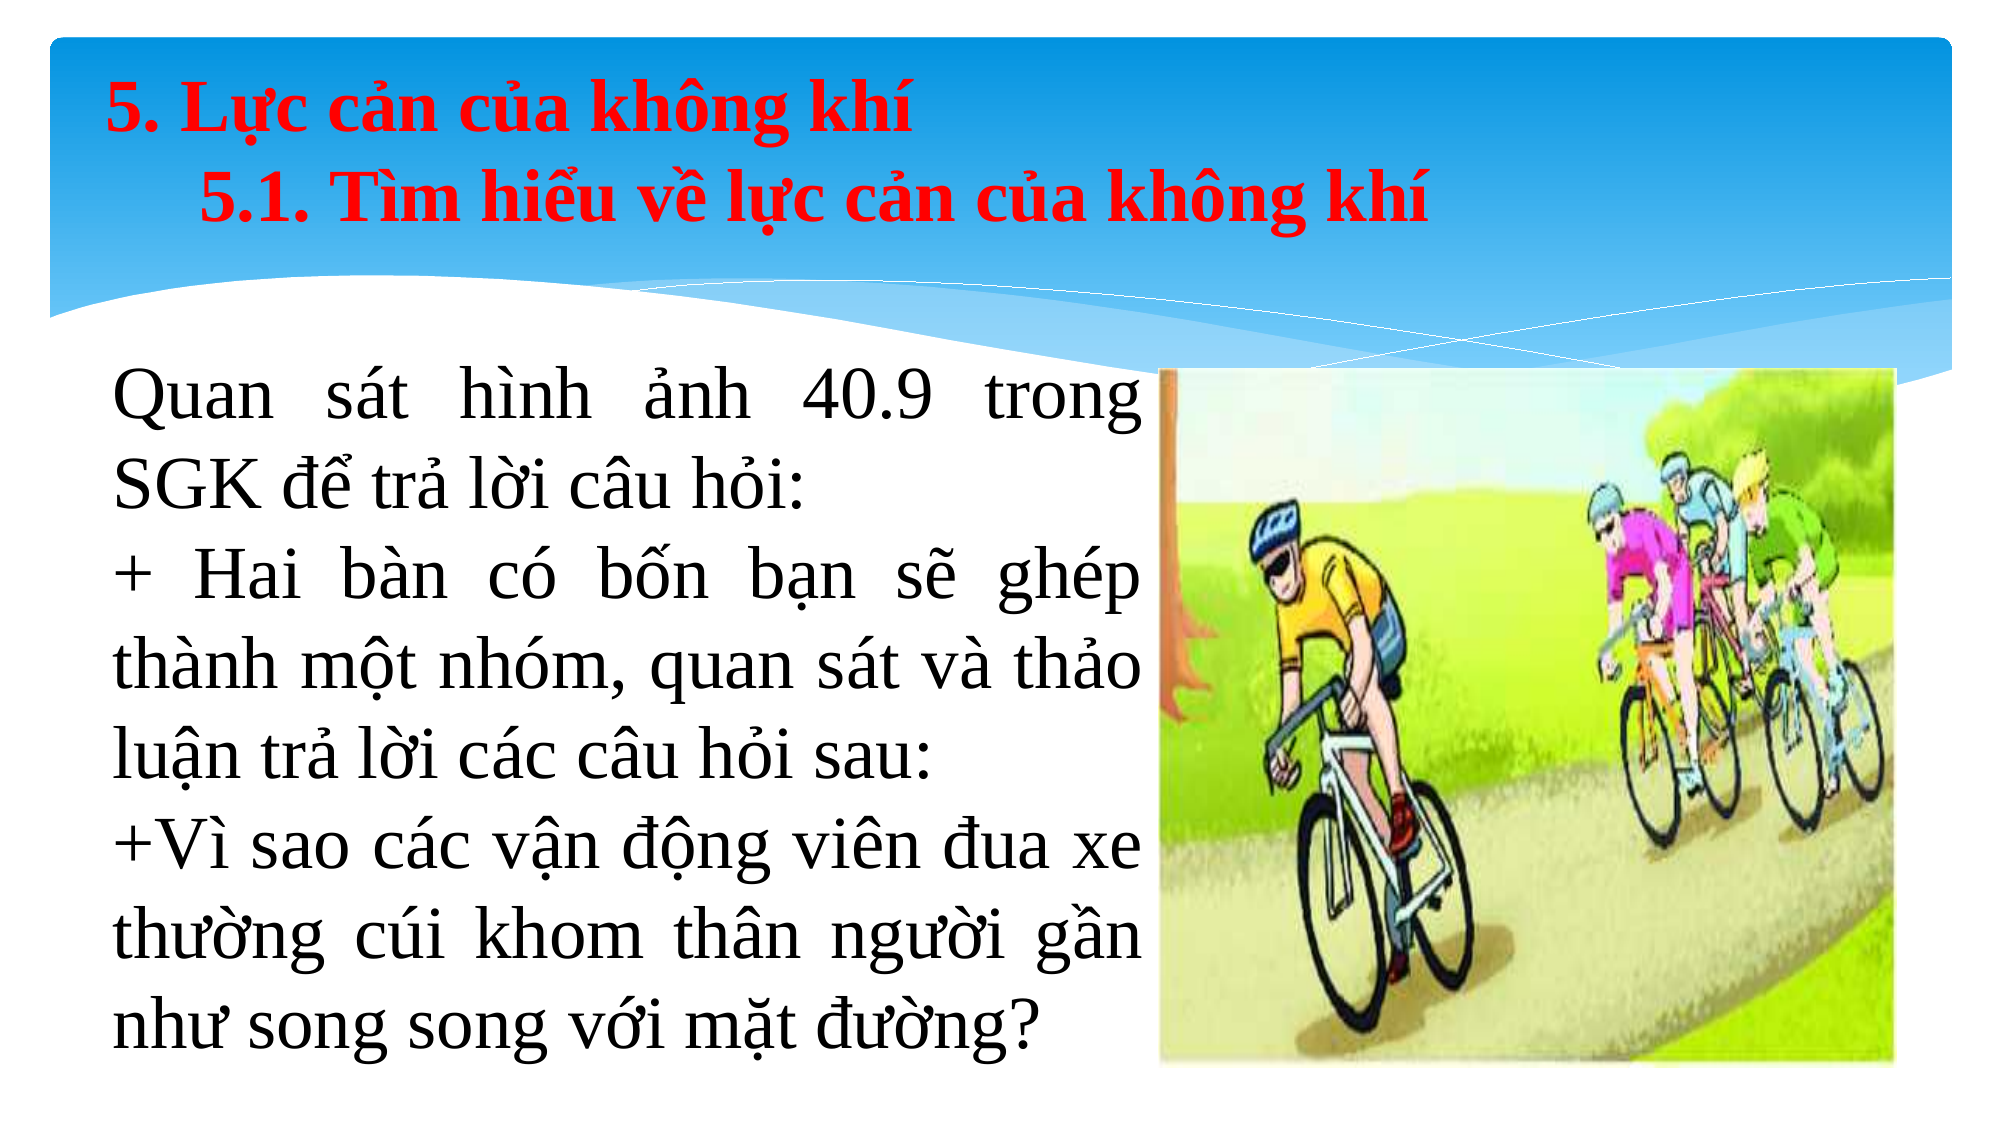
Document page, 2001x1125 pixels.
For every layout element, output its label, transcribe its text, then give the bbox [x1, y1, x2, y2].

picture [1158, 368, 1898, 1069]
text_box Quan sát hình ảnh 40.9 trong SGK để trả lời câu hỏi: + Hai bàn có bốn bạn sẽ ghép thành một nhóm, quan sát và thảo luận trả lời các câu hỏi sau: +Vì sao các vận động viên đua xe thường cúi khom thân người gần như song song với mặt đường? [97, 336, 1159, 1071]
text_box 5. Lực cản của không khí 5.1. Tìm hiểu về lực cản của không khí [90, 49, 1844, 244]
